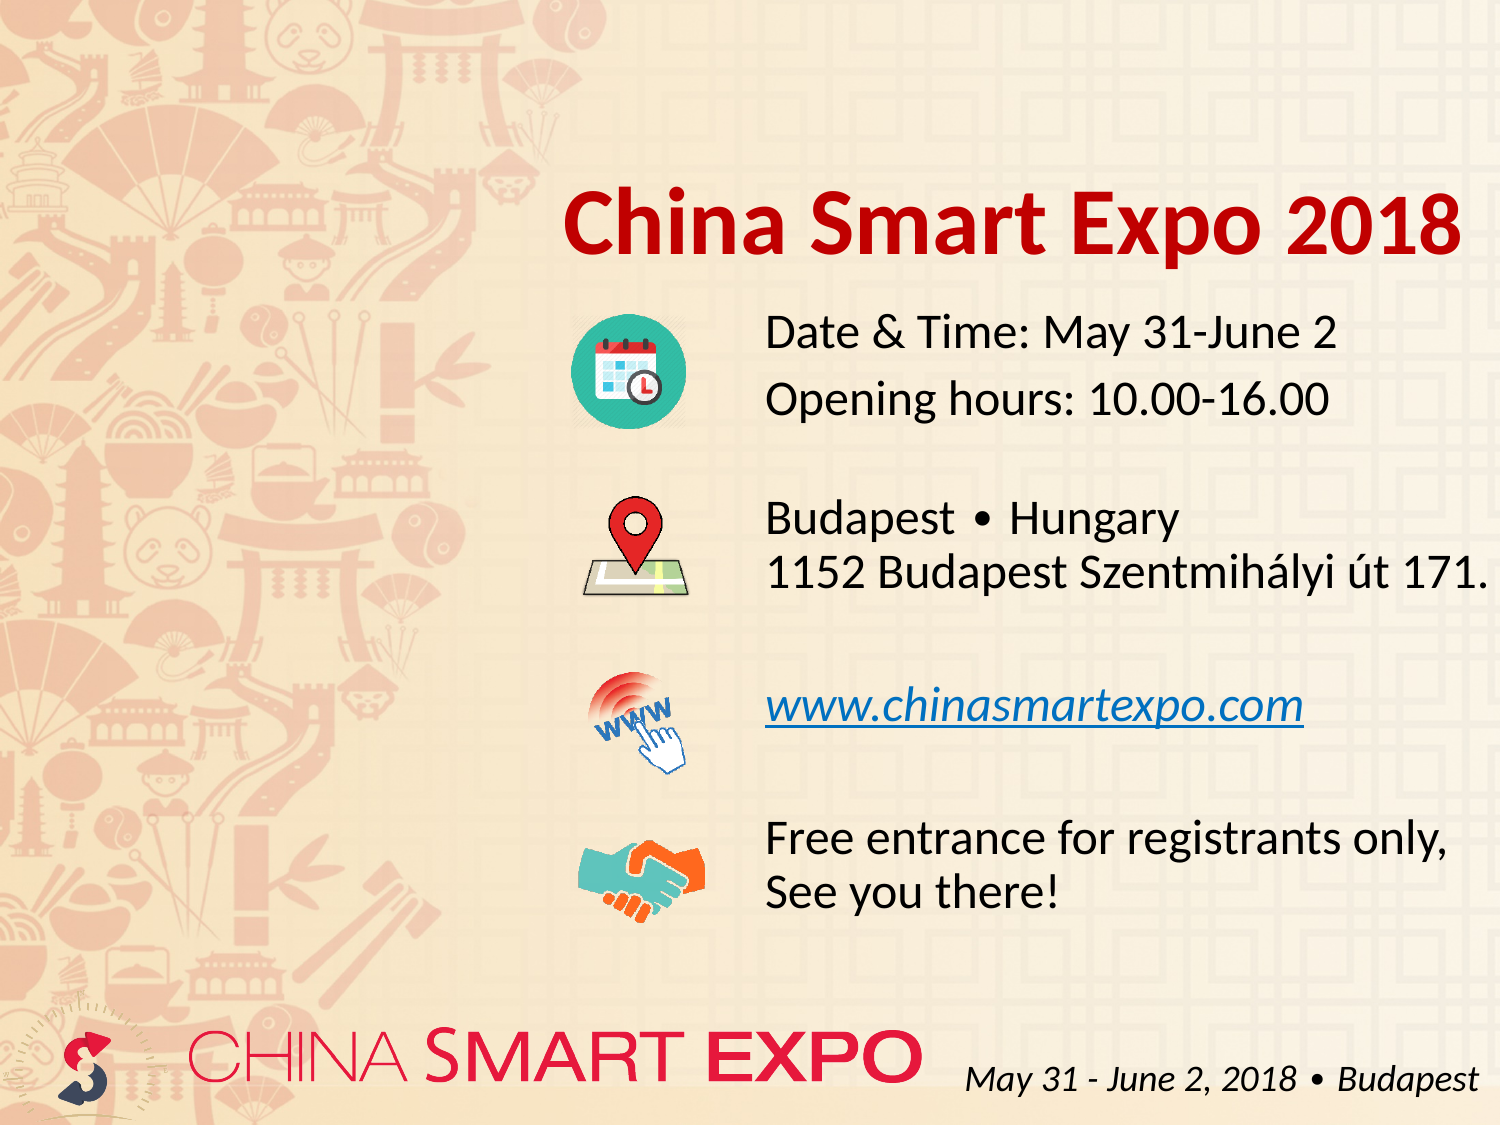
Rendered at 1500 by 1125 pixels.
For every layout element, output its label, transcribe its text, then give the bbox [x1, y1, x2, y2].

picture [0, 0, 1500, 1125]
title China Smart Expo 2018 [548, 90, 1500, 282]
subtitle Date & Time: May 31-June 2 Opening hours: 10.00-16.00 Budapest ∙ Hungary 1152 Budapest Szentmihályi út 171. www.chinasmartexpo.com Free entrance for registrants only, See you there! [750, 298, 1500, 939]
